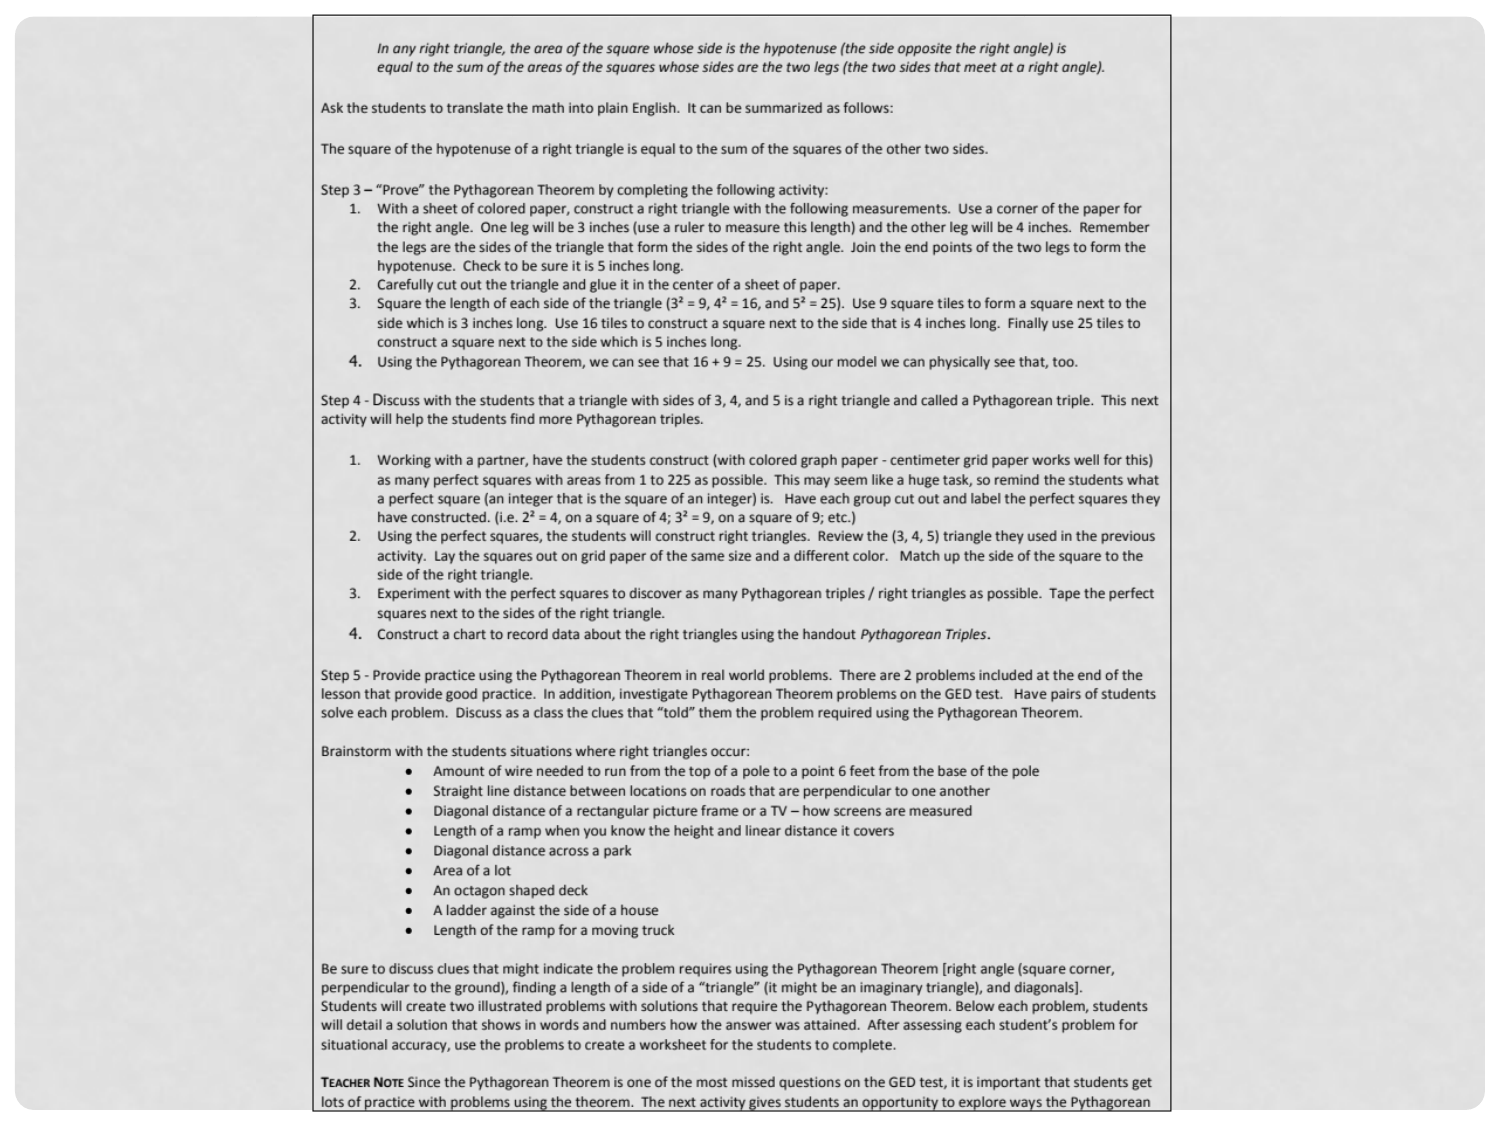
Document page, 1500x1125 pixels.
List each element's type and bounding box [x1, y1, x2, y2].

picture [254, 0, 1207, 1125]
